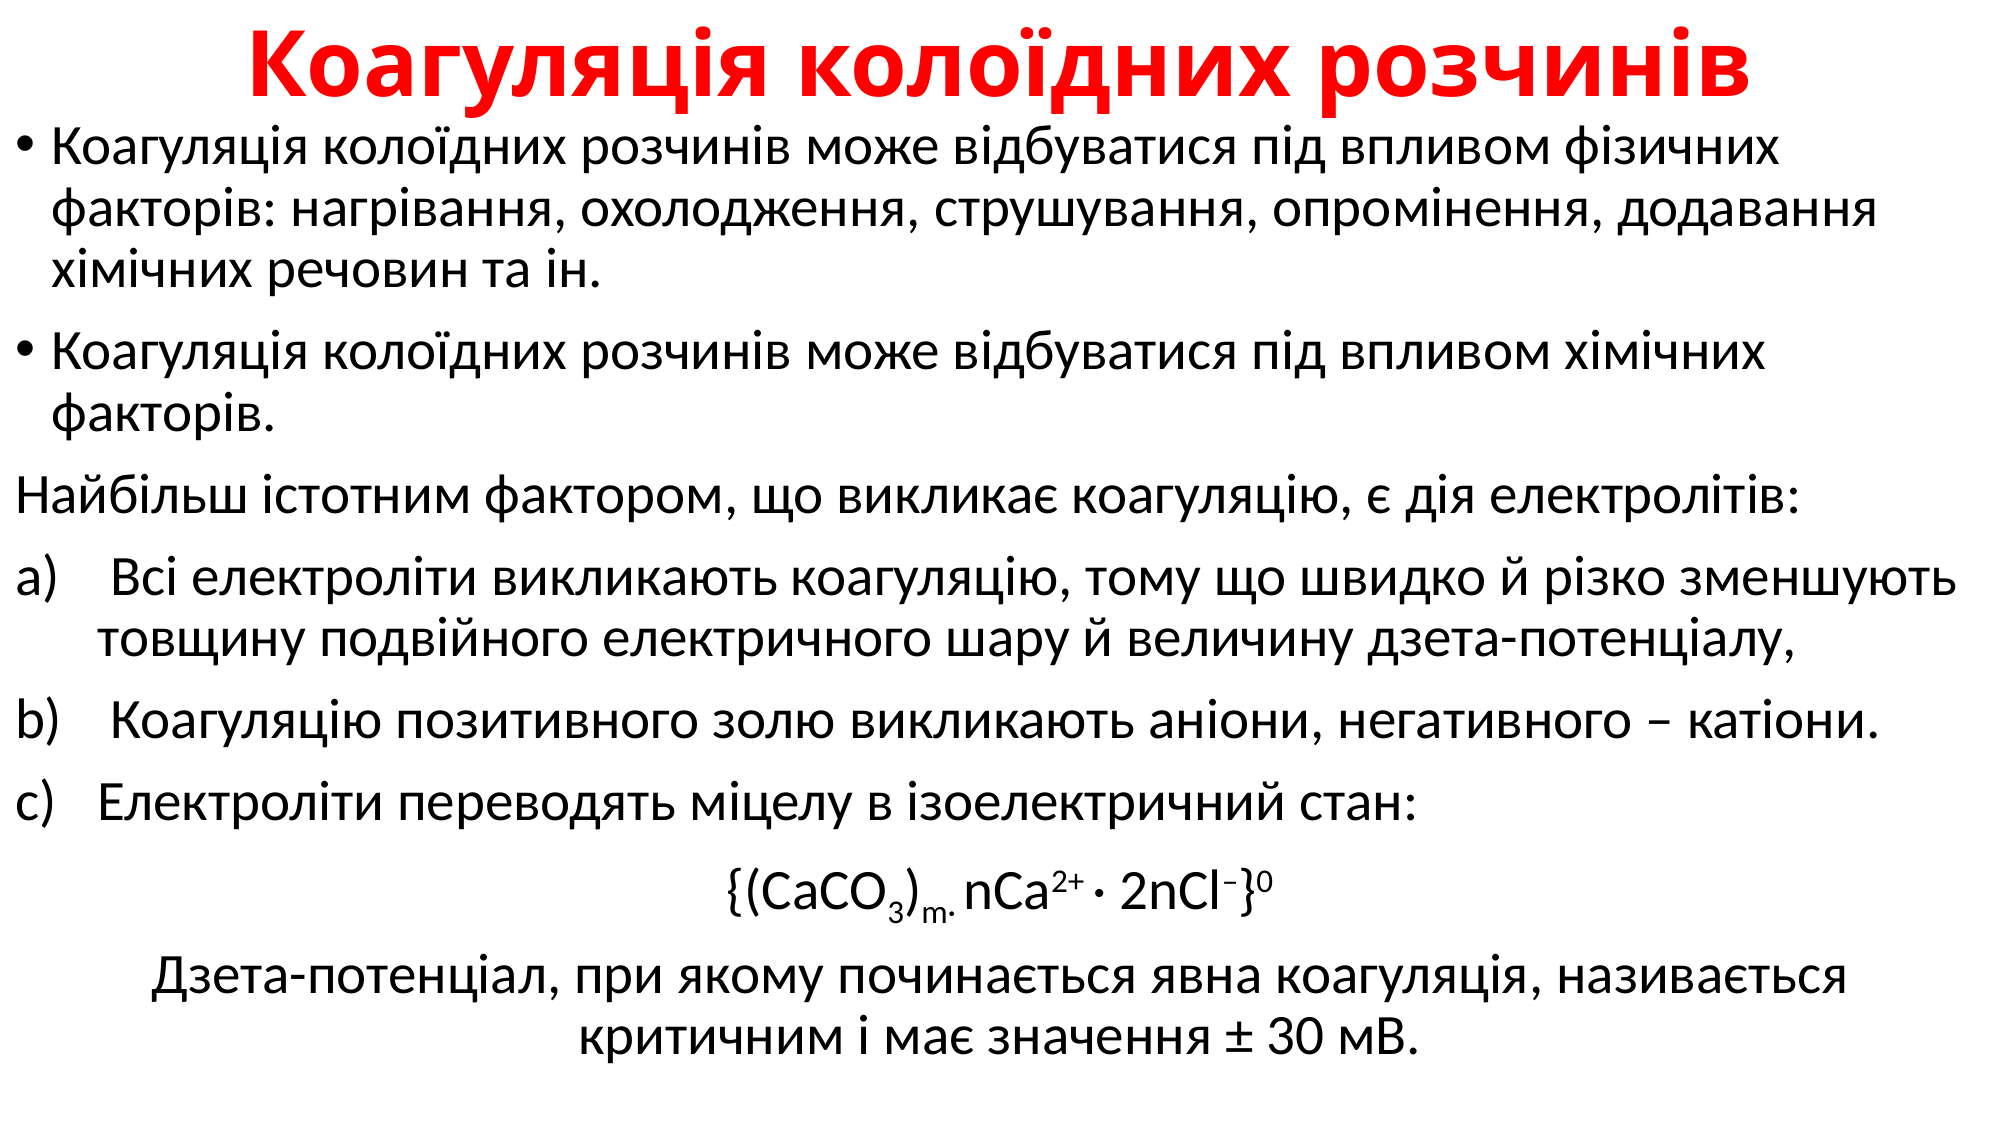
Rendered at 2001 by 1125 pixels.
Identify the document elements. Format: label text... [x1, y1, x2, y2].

title Коагуляція колоїдних розчинів [137, 0, 1863, 107]
list Коагуляція колоїдних розчинів може відбуватися під впливом фізичних факторів: нагрівання, охолодження, струшування, опромінення, додавання хімічних речовин та ін. Коагуляція колоїдних розчинів може відбуватися під впливом хімічних факторів. Найбільш істотним фактором, що викликає коагуляцію, є дія електролітів: Всі електроліти викликають коагуляцію, тому що швидко й різко зменшують товщину подвійного електричного шару й величину дзета-потенціалу, Коагуляцію позитивного золю викликають аніони, негативного – катіони. Електроліти переводять міцелу в ізоелектричний стан: {(CaCO3)m· nCa2+ · 2nCl–}0 Дзета-потенціал, при якому починається явна коагуляція, називається критичним і має значення ± 30 мВ. [0, 107, 2000, 1125]
